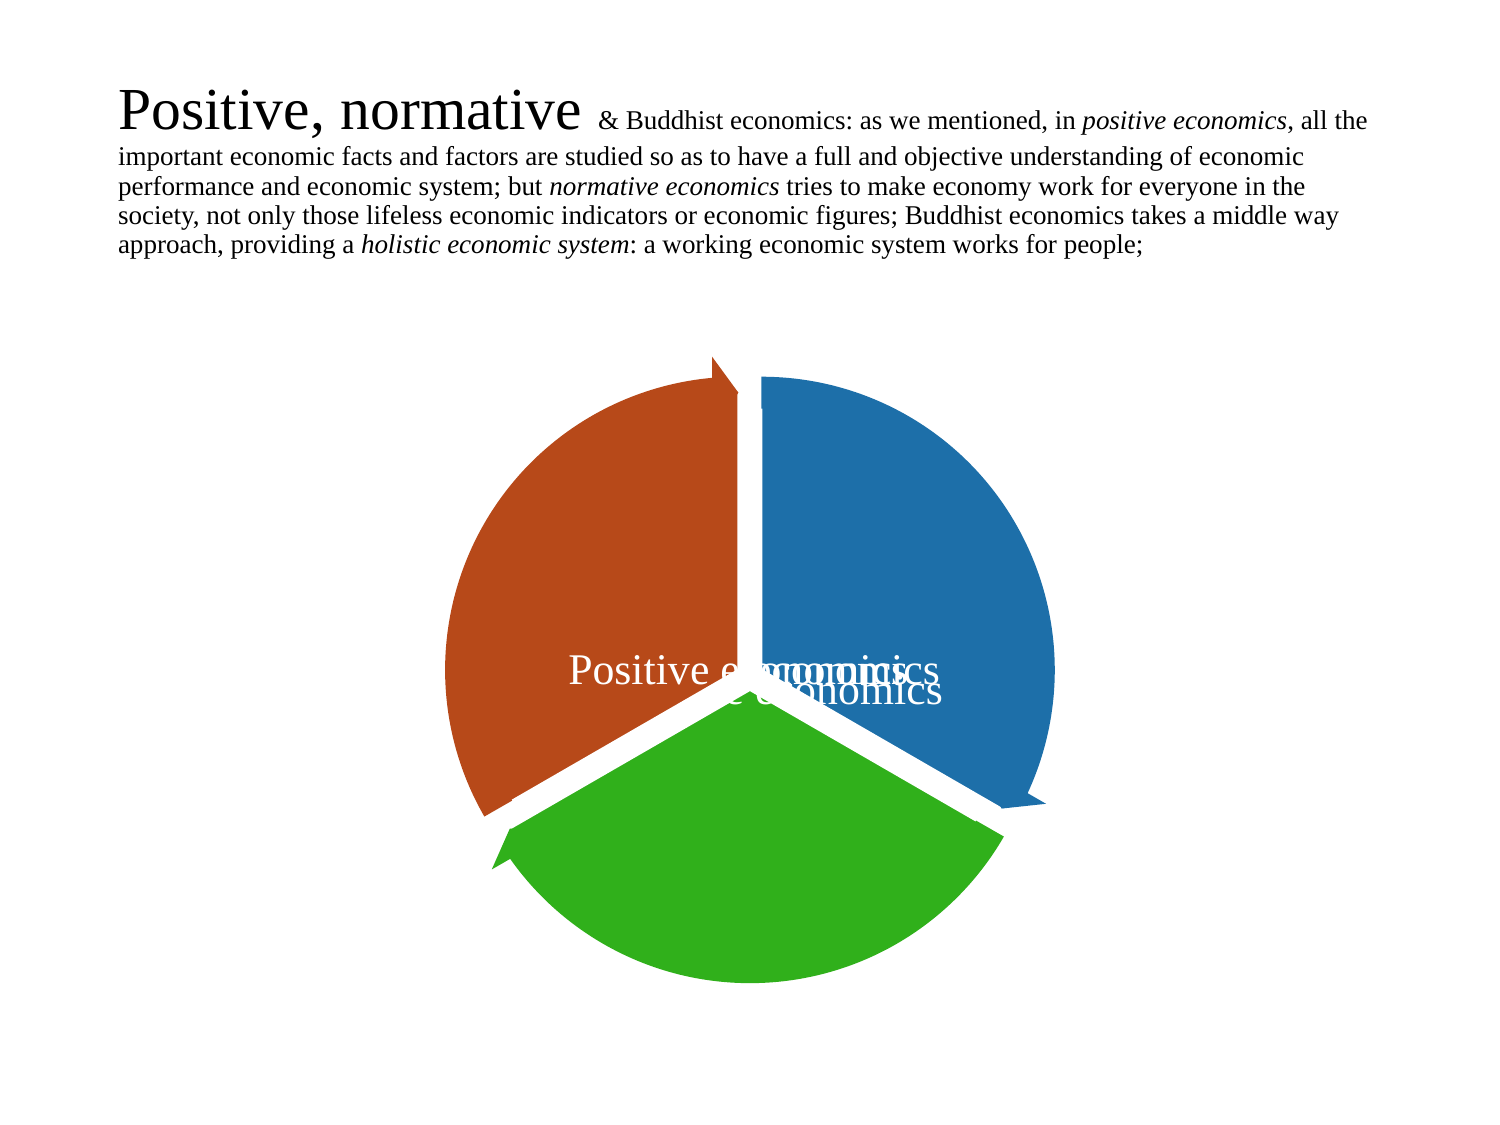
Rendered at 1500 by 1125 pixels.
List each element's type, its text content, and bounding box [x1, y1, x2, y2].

title Positive, normative & Buddhist economics: as we mentioned, in positive economics, all the important economic facts and factors are studied so as to have a full and objective understanding of economic performance and economic system; but normative economics tries to make economy work for everyone in the society, not only those lifeless economic indicators or economic figures; Buddhist economics takes a middle way approach, providing a holistic economic system: a working economic system works for people; [103, 59, 1397, 278]
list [103, 346, 1397, 1014]
